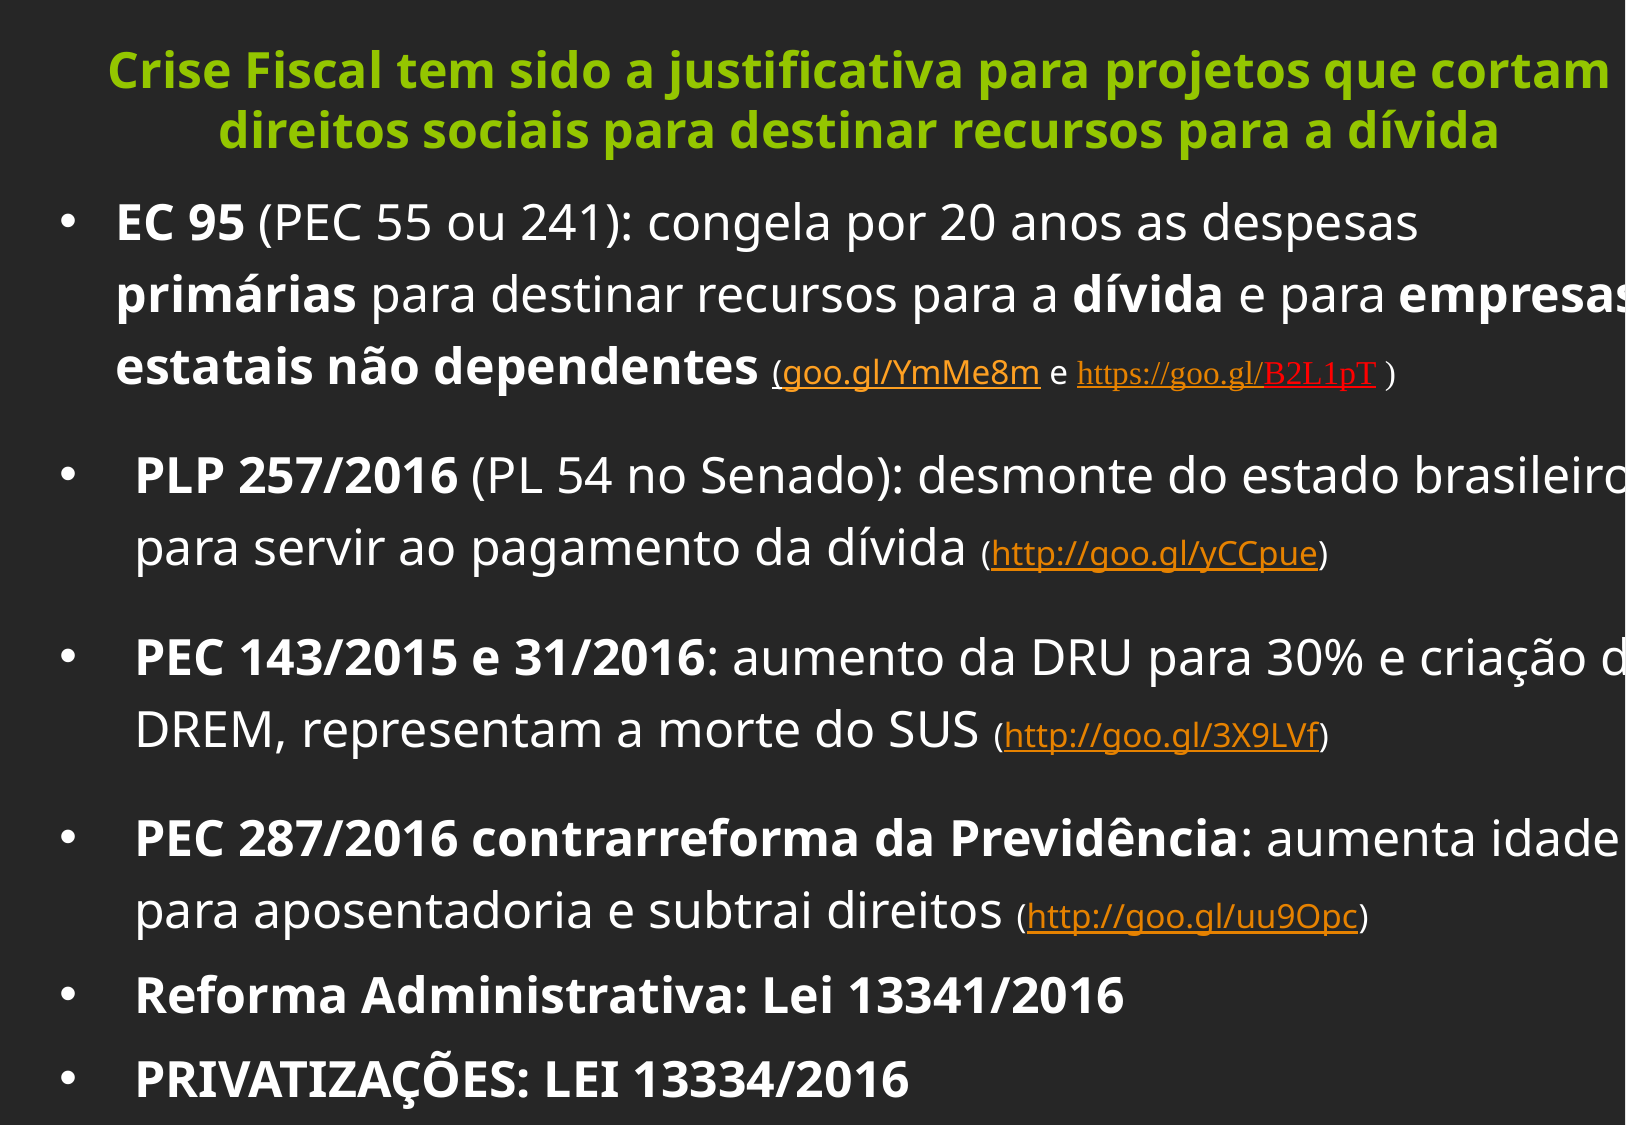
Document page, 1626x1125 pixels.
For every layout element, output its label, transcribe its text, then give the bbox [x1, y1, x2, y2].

text_box Crise Fiscal tem sido a justificativa para projetos que cortam direitos sociais para destinar recursos para a dívida EC 95 (PEC 55 ou 241): congela por 20 anos as despesas primárias para destinar recursos para a dívida e para empresas estatais não dependentes (goo.gl/YmMe8m e https://goo.gl/B2L1pT ) PLP 257/2016 (PL 54 no Senado): desmonte do estado brasileiro para servir ao pagamento da dívida (http://goo.gl/yCCpue) PEC 143/2015 e 31/2016: aumento da DRU para 30% e criação da DREM, representam a morte do SUS (http://goo.gl/3X9LVf) PEC 287/2016 contrarreforma da Previdência: aumenta idade para aposentadoria e subtrai direitos (http://goo.gl/uu9Opc) Reforma Administrativa: Lei 13341/2016 PRIVATIZAÇÕES: LEI 13334/2016 [44, 30, 1625, 1115]
